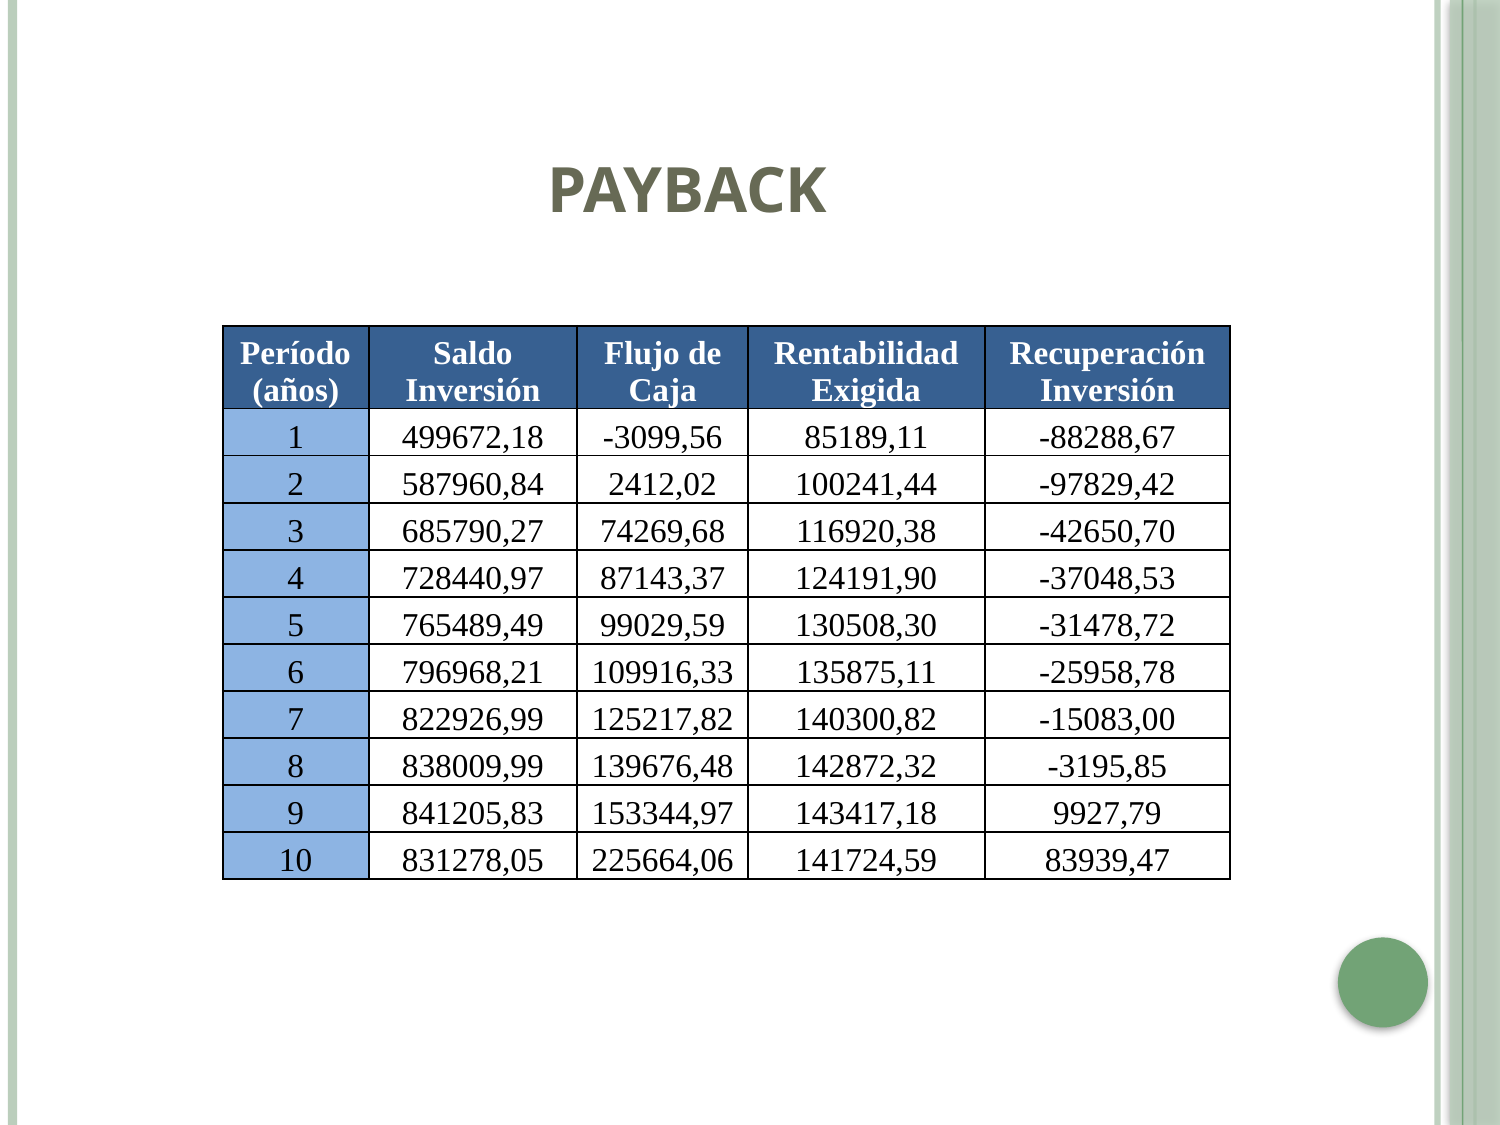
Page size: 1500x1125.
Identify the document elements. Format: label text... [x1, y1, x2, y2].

table_cell 796968,21 [370, 645, 576, 690]
table_cell 130508,30 [749, 598, 984, 643]
table_cell 125217,82 [578, 692, 747, 737]
table_cell 838009,99 [370, 739, 576, 784]
table_cell -31478,72 [986, 598, 1229, 643]
table_header Flujo de Caja [578, 327, 747, 408]
table_cell 140300,82 [749, 692, 984, 737]
table_cell -3099,56 [578, 409, 747, 455]
table_cell 85189,11 [749, 409, 984, 455]
table_cell 100241,44 [749, 456, 984, 502]
table_cell 9 [224, 786, 368, 831]
table_cell 143417,18 [749, 786, 984, 831]
table_header Saldo Inversión [370, 327, 576, 408]
table_cell 831278,05 [370, 833, 576, 878]
table_cell 87143,37 [578, 551, 747, 596]
title PAYBACK [75, 45, 1300, 233]
table_cell 841205,83 [370, 786, 576, 831]
table_cell 3 [224, 504, 368, 549]
table_cell 9927,79 [986, 786, 1229, 831]
table_cell 2412,02 [578, 456, 747, 502]
table_cell 139676,48 [578, 739, 747, 784]
table_cell 6 [224, 645, 368, 690]
table_cell -25958,78 [986, 645, 1229, 690]
table_cell -97829,42 [986, 456, 1229, 502]
table_cell 4 [224, 551, 368, 596]
table_cell 7 [224, 692, 368, 737]
table_cell 74269,68 [578, 504, 747, 549]
table_cell 587960,84 [370, 456, 576, 502]
table_cell -37048,53 [986, 551, 1229, 596]
table_cell 142872,32 [749, 739, 984, 784]
table_cell 225664,06 [578, 833, 747, 878]
table_cell 2 [224, 456, 368, 502]
table_cell 10 [224, 833, 368, 878]
table_cell 83939,47 [986, 833, 1229, 878]
table_header Rentabilidad Exigida [749, 327, 984, 408]
table_cell 109916,33 [578, 645, 747, 690]
table_cell -15083,00 [986, 692, 1229, 737]
table_cell 8 [224, 739, 368, 784]
table_cell 153344,97 [578, 786, 747, 831]
table_cell 765489,49 [370, 598, 576, 643]
table_cell 499672,18 [370, 409, 576, 455]
table_cell 728440,97 [370, 551, 576, 596]
table_cell 99029,59 [578, 598, 747, 643]
table_cell 822926,99 [370, 692, 576, 737]
table_cell 141724,59 [749, 833, 984, 878]
table_cell -42650,70 [986, 504, 1229, 549]
table_cell 135875,11 [749, 645, 984, 690]
table_cell -3195,85 [986, 739, 1229, 784]
table_cell 116920,38 [749, 504, 984, 549]
table_header Recuperación Inversión [986, 327, 1229, 408]
table_cell 124191,90 [749, 551, 984, 596]
table_header Período (años) [224, 327, 368, 408]
table_cell -88288,67 [986, 409, 1229, 455]
table_cell 5 [224, 598, 368, 643]
table_cell 685790,27 [370, 504, 576, 549]
table_cell 1 [224, 409, 368, 455]
